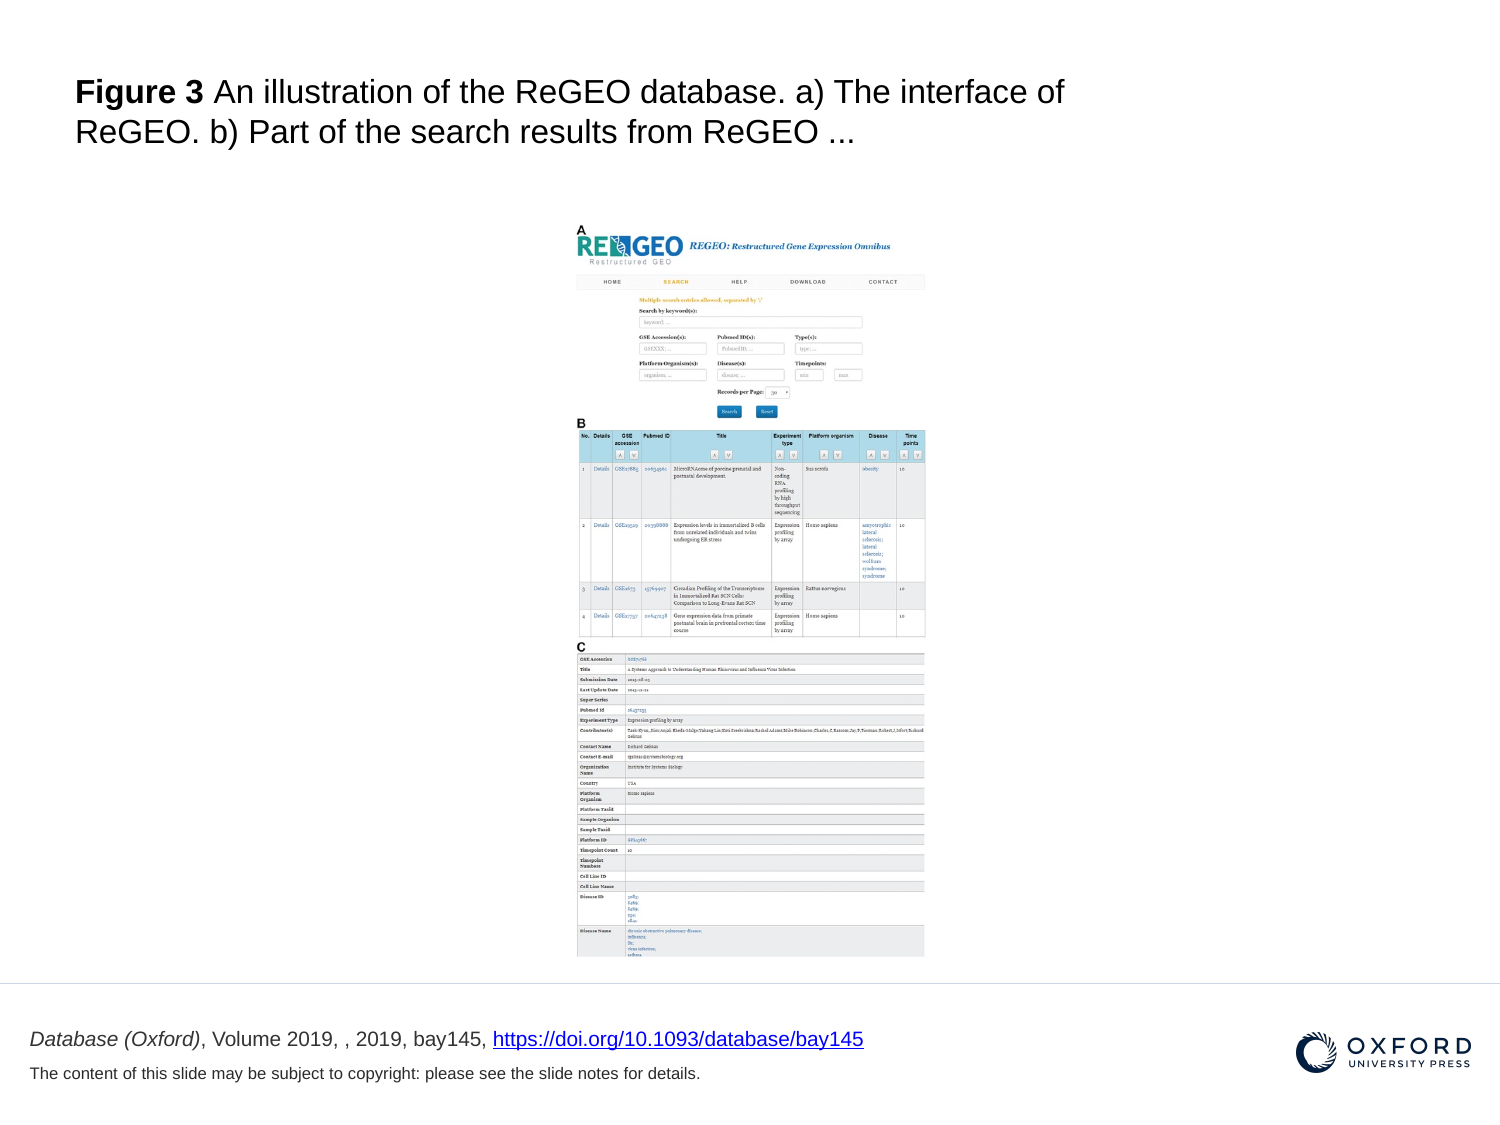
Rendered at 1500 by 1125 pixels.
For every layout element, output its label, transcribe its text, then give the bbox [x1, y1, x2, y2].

title Figure 3 An illustration of the ReGEO database. a) The interface of ReGEO. b) Part of the search results from ReGEO ... [75, 69, 1078, 171]
picture [1296, 1032, 1471, 1073]
picture [574, 224, 926, 957]
footer Database (Oxford), Volume 2019, , 2019, bay145, https://doi.org/10.1093/database/bay145 The content of this slide may be subject to copyright: please see the slide notes for details. [0, 983, 1260, 1125]
